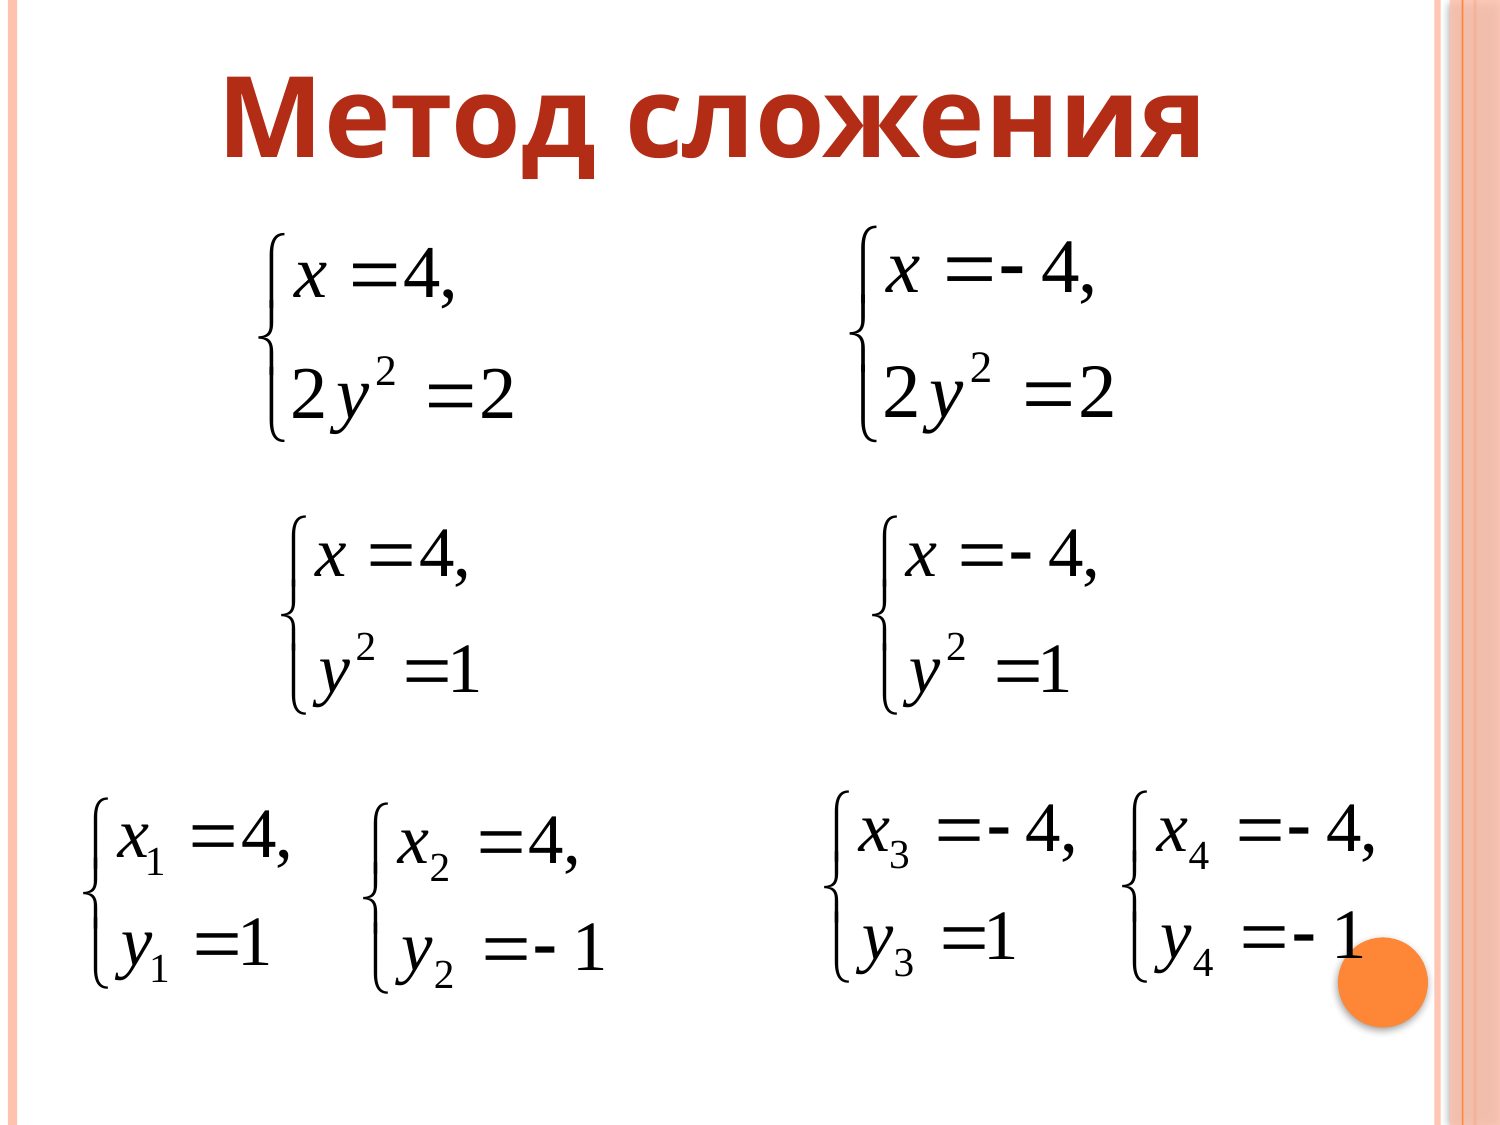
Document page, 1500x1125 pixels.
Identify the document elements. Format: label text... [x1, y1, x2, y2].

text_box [832, 211, 1129, 457]
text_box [67, 780, 305, 1006]
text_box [347, 786, 615, 1012]
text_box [855, 502, 1111, 729]
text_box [265, 502, 491, 729]
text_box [808, 774, 1087, 1000]
title Метод сложения [100, 0, 1326, 188]
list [241, 219, 529, 457]
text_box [1106, 774, 1391, 1000]
